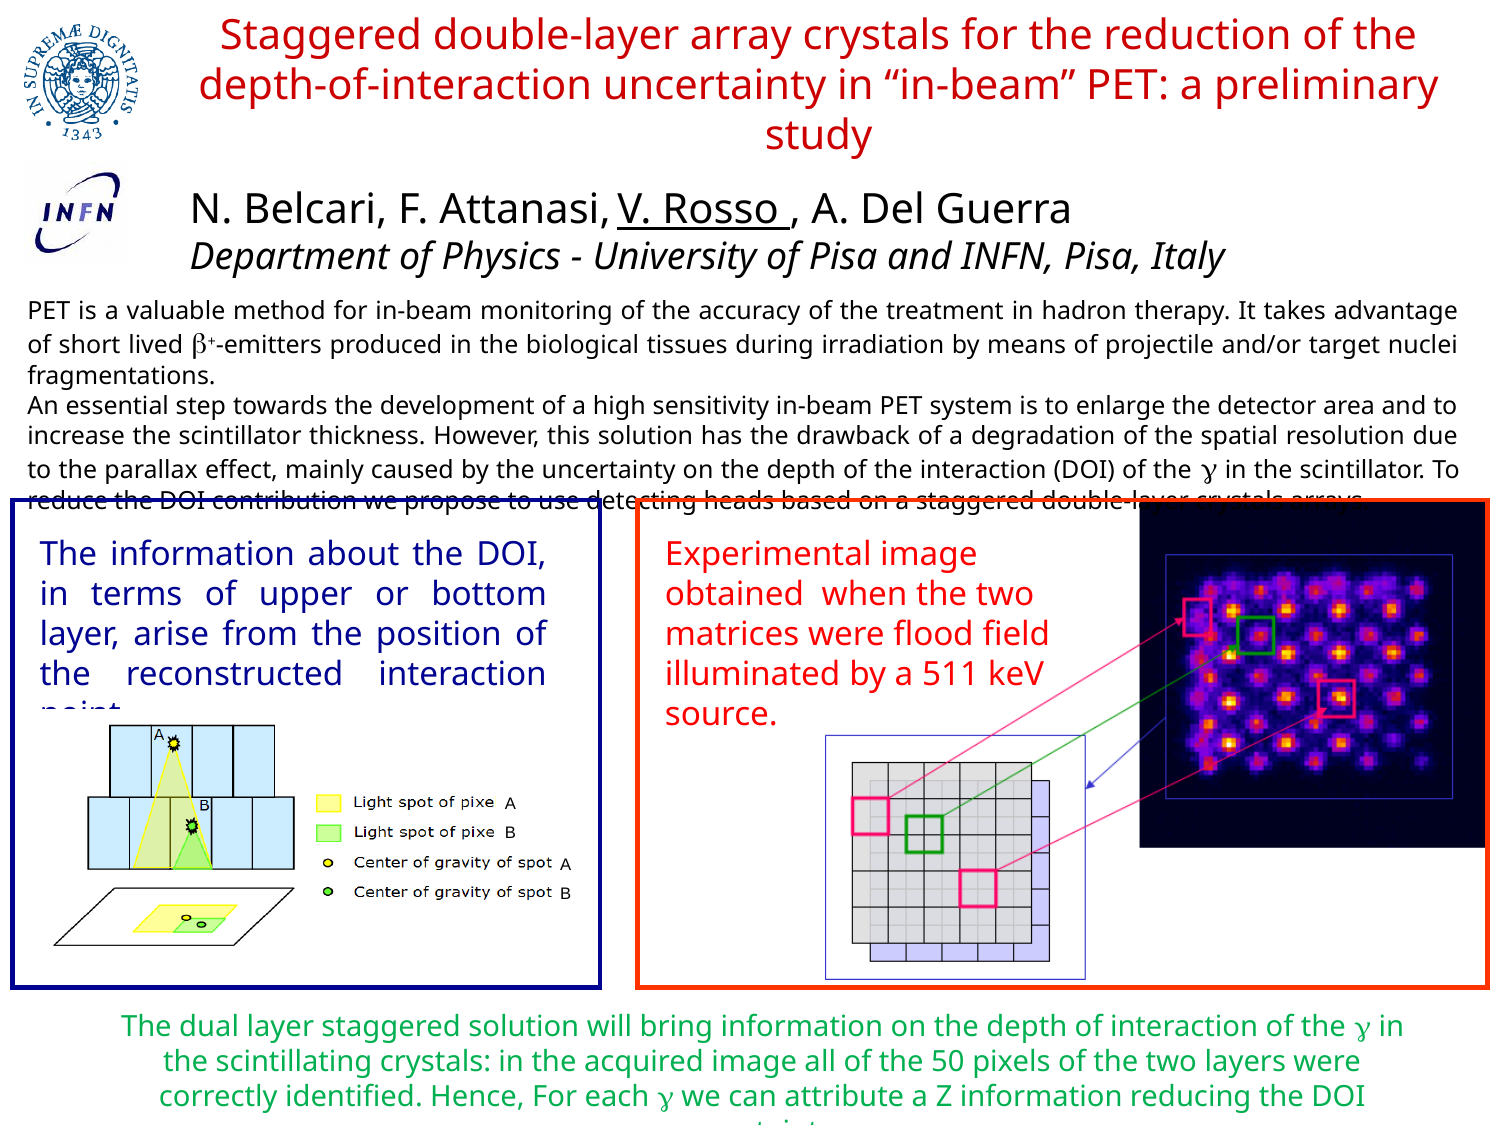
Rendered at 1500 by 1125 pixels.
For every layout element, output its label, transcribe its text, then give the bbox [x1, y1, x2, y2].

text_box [37, 708, 588, 974]
text_box Staggered double-layer array crystals for the reduction of the depth-of-interaction uncertainty in “in-beam” PET: a preliminary study [162, 0, 1475, 165]
picture [24, 24, 138, 141]
text_box [12, 500, 600, 988]
text_box PET is a valuable method for in-beam monitoring of the accuracy of the treatment in hadron therapy. It takes advantage of short lived b+-emitters produced in the biological tissues during irradiation by means of projectile and/or target nuclei fragmentations. An essential step towards the development of a high sensitivity in-beam PET system is to enlarge the detector area and to increase the scintillator thickness. However, this solution has the drawback of a degradation of the spatial resolution due to the parallax effect, mainly caused by the uncertainty on the depth of the interaction (DOI) of the g in the scintillator. To reduce the DOI contribution we propose to use detecting heads based on a staggered double-layer crystals arrays. [12, 287, 1475, 522]
text_box N. Belcari, F. Attanasi, V. Rosso , A. Del Guerra Department of Physics - University of Pisa and INFN, Pisa, Italy [174, 174, 1369, 285]
text_box The dual layer staggered solution will bring information on the depth of interaction of the g in the scintillating crystals: in the acquired image all of the 50 pixels of the two layers were correctly identified. Hence, For each g we can attribute a Z information reducing the DOI uncertainty. [99, 999, 1425, 1125]
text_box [824, 499, 1488, 1001]
text_box [637, 500, 822, 988]
picture [24, 162, 128, 264]
